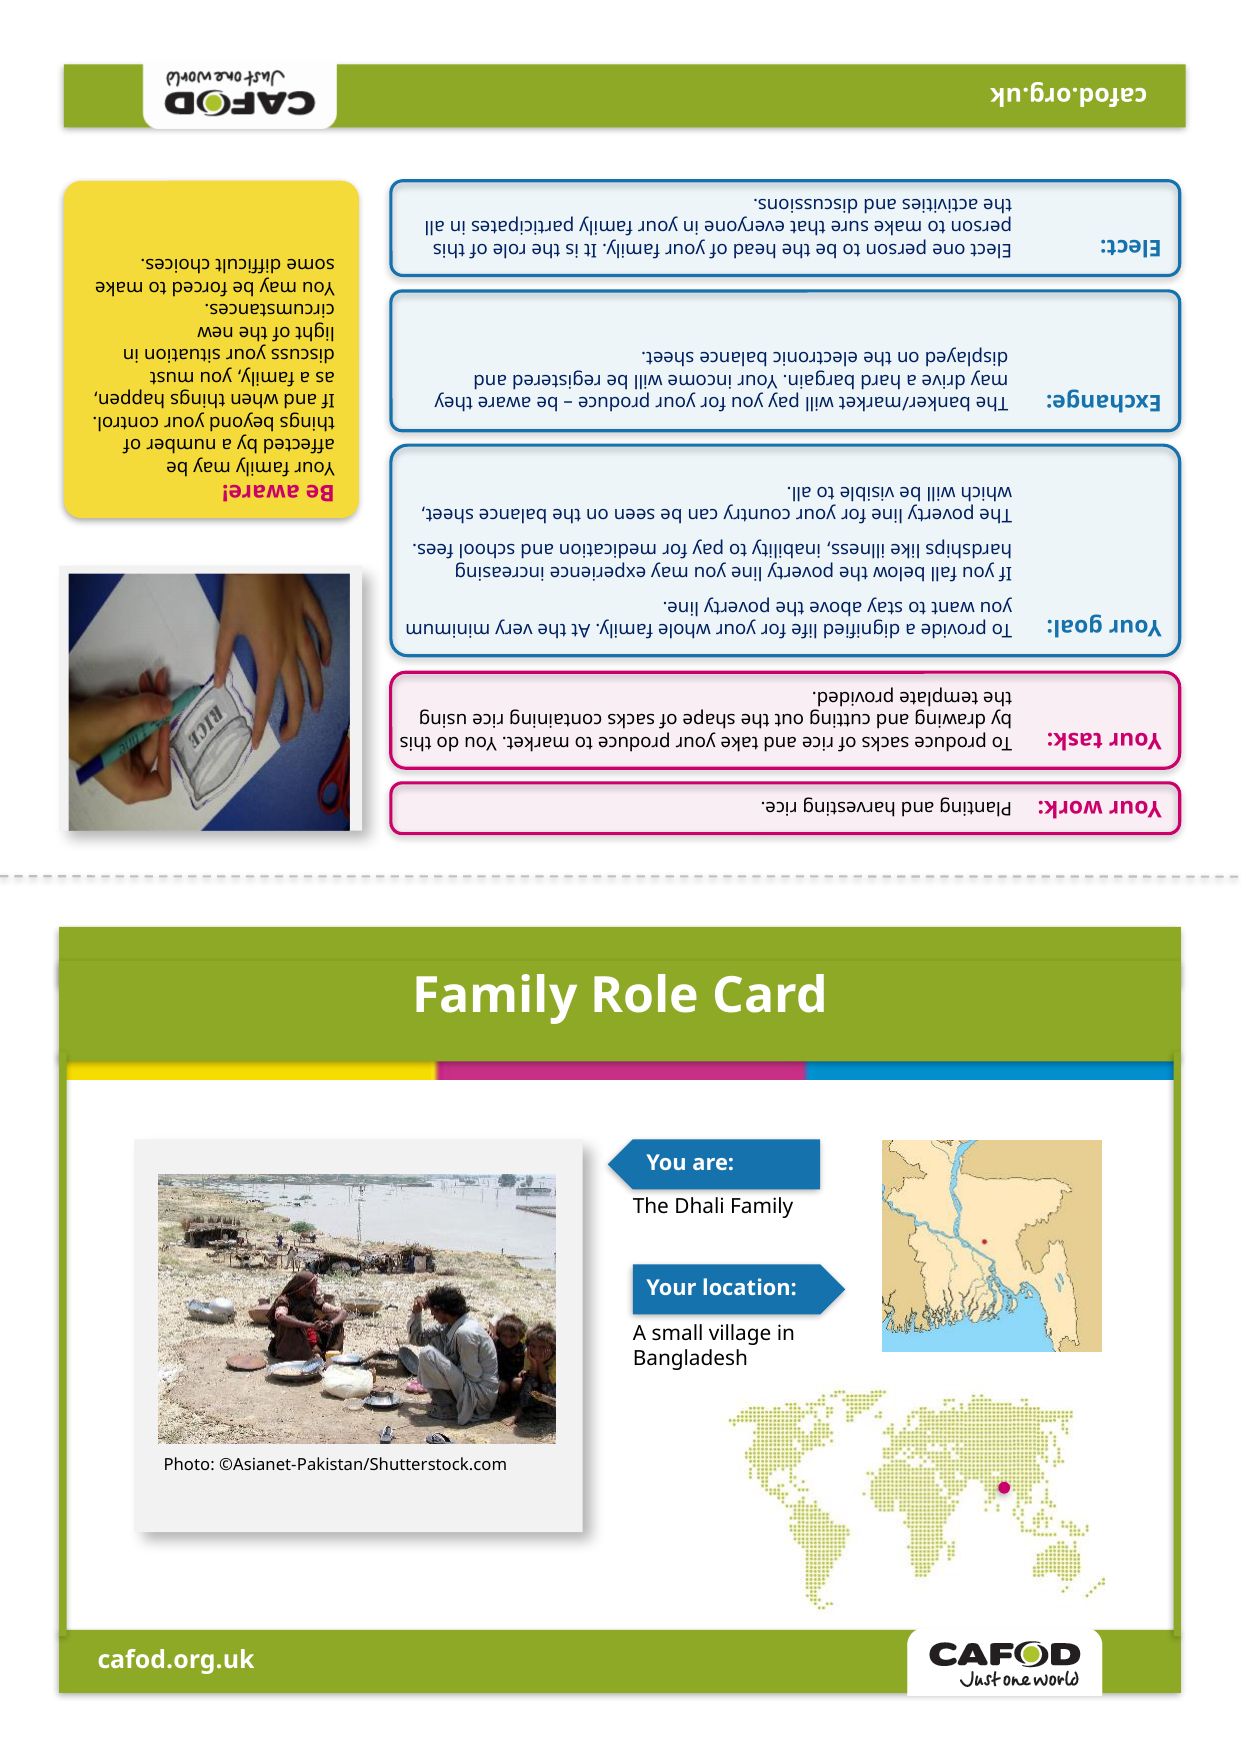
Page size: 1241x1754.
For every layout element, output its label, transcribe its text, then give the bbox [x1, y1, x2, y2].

text_box To provide a dignified life for your whole family. At the very minimum you want to stay above the poverty line. If you fall below the poverty line you may experience increasing hardships like illness, inability to pay for medication and school fees. The poverty line for your country can be seen on the balance sheet, which will be visible to all. [399, 483, 1012, 644]
text_box [342, 64, 1186, 128]
text_box Planting and harvesting rice. [399, 798, 1012, 822]
text_box [1105, 1629, 1182, 1694]
text_box [63, 64, 138, 128]
text_box Your work: [995, 796, 1162, 824]
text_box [58, 565, 363, 831]
picture [142, 61, 338, 130]
text_box [390, 290, 1181, 432]
text_box cafod.org.uk [787, 76, 1162, 122]
text_box The banker/market will pay you for your produce – be aware they may drive a hard bargain. Your income will be registered and displayed on the electronic balance sheet. [395, 348, 1009, 417]
text_box [632, 1308, 828, 1316]
text_box [63, 179, 360, 519]
text_box Your goal: [1012, 615, 1162, 644]
text_box cafod.org.uk [82, 1636, 458, 1682]
text_box [58, 1629, 904, 1694]
text_box [390, 782, 1181, 835]
text_box Elect one person to be the head of your family. It is the role of this person to make sure that everyone in your family participates in all the activities and discussions. [399, 195, 1012, 264]
text_box [607, 1138, 821, 1191]
picture [157, 1174, 557, 1444]
text_box Your task: [1012, 728, 1162, 756]
text_box [390, 179, 1181, 277]
text_box Elect: [1012, 235, 1162, 264]
text_box Be aware! Your family may be affected by a number of things beyond your control. If and when things happen, as a family, you must discuss your situation in light of the new circumstances. You may be forced to make some difficult choices. [75, 226, 350, 516]
picture [68, 573, 350, 831]
text_box [58, 1051, 67, 1637]
text_box The Dhali Family [632, 1192, 821, 1243]
text_box [1173, 1051, 1182, 1637]
text_box Family Role Card [66, 955, 1174, 1031]
text_box Exchange: [995, 390, 1162, 419]
text_box A small village in Bangladesh [632, 1319, 821, 1370]
text_box [390, 444, 1181, 657]
picture [720, 1383, 1112, 1615]
picture [882, 1140, 1102, 1352]
picture [907, 1628, 1103, 1697]
text_box [58, 960, 1182, 1051]
text_box [389, 671, 1181, 770]
text_box Photo: ©Asianet-Pakistan/Shutterstock.com [148, 1446, 556, 1482]
text_box [133, 1139, 583, 1533]
text_box [58, 926, 1182, 960]
text_box Your location: [631, 1266, 854, 1308]
picture [66, 1038, 1174, 1081]
text_box To produce sacks of rice and take your produce to market. You do this by drawing and cutting out the shape of sacks containing rice using the template provided. [399, 688, 1012, 756]
text_box You are: [631, 1140, 854, 1182]
